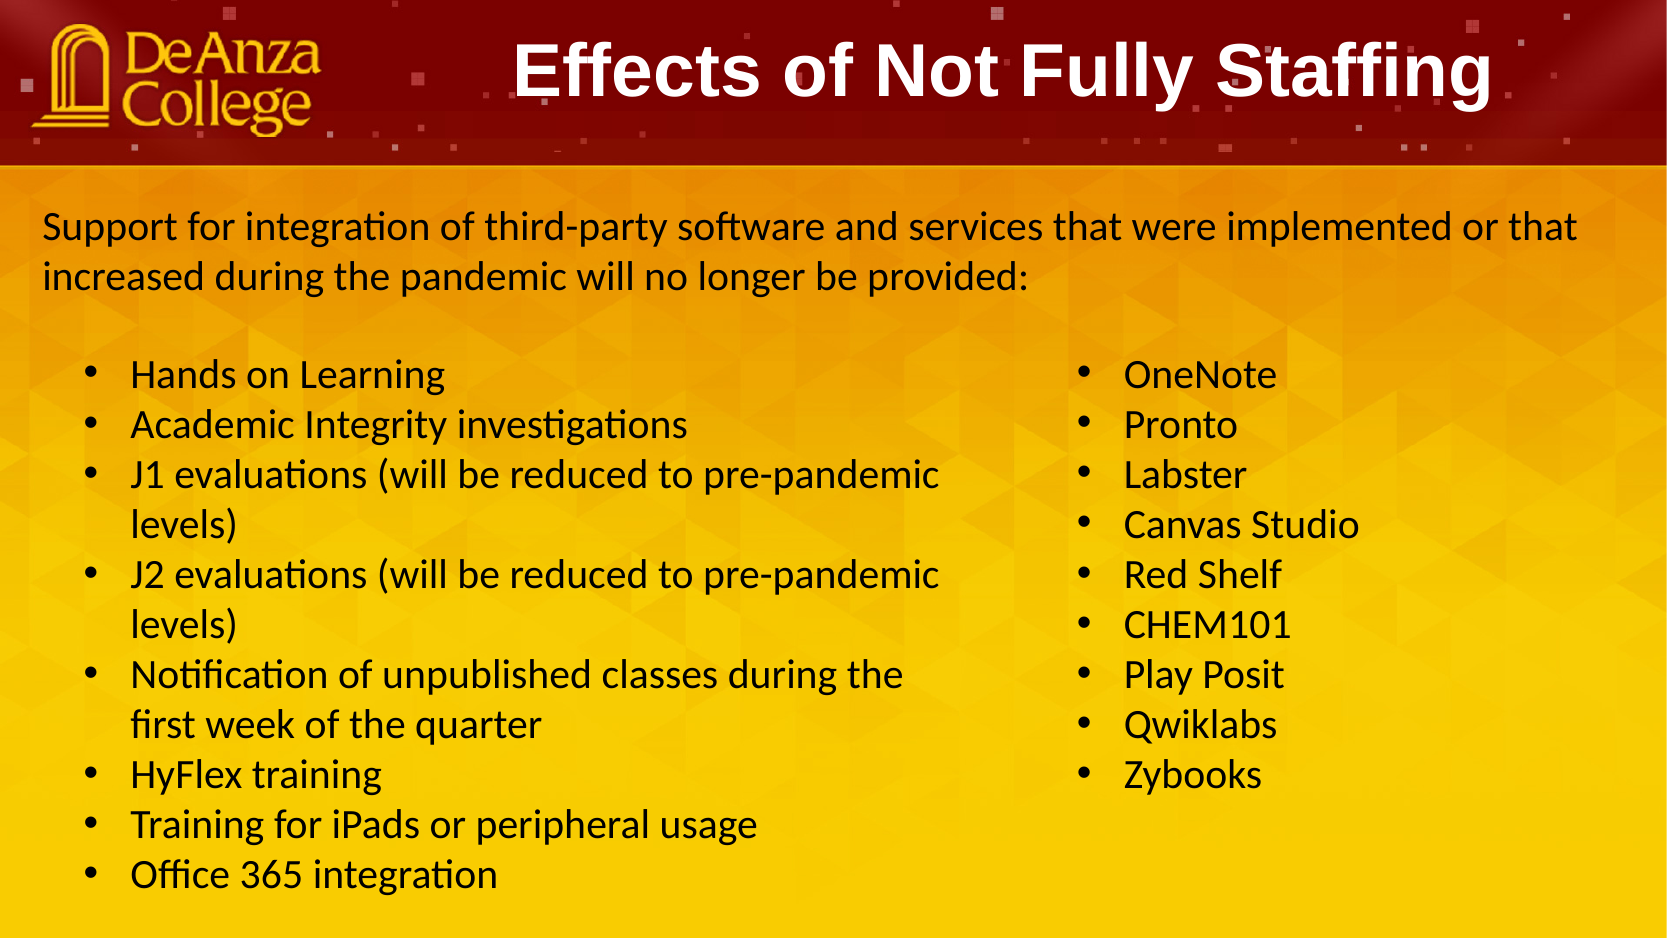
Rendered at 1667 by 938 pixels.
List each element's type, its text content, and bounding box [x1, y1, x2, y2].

text_box Support for integration of third-party software and services that were implemented or that increased during the pandemic will no longer be provided: [27, 191, 1633, 306]
text_box Effects of Not Fully Staffing [354, 13, 1653, 119]
text_box Hands on Learning Academic Integrity investigations J1 evaluations (will be reduced to pre-pandemic levels) J2 evaluations (will be reduced to pre-pandemic levels) Notification of unpublished classes during the first week of the quarter HyFlex training Training for iPads or peripheral usage Office 365 integration [10, 339, 968, 905]
text_box OneNote Pronto Labster Canvas Studio Red Shelf CHEM101 Play Posit Qwiklabs Zybooks [1003, 339, 1667, 885]
picture [0, 0, 1667, 938]
